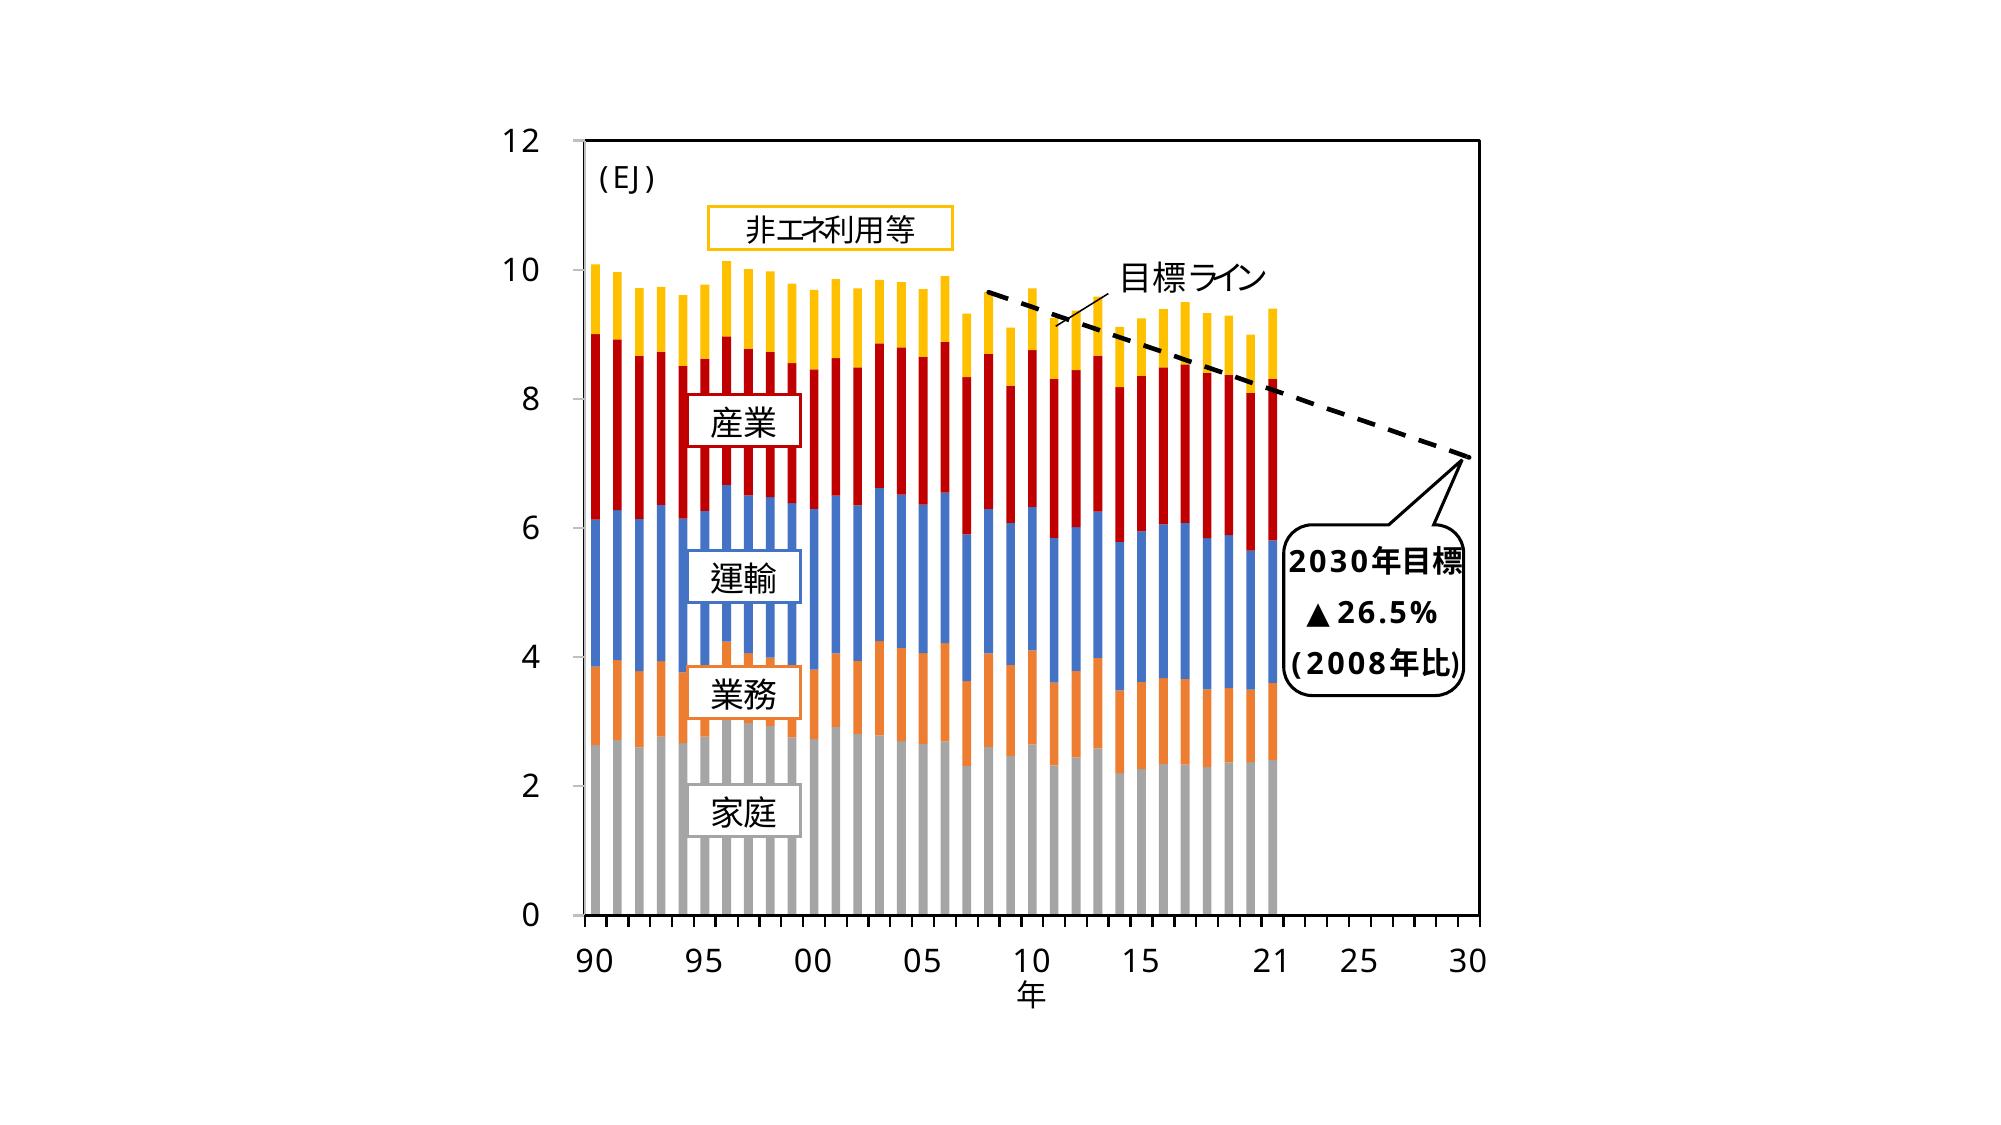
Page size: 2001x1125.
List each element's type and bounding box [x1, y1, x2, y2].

picture [456, 101, 1543, 1024]
